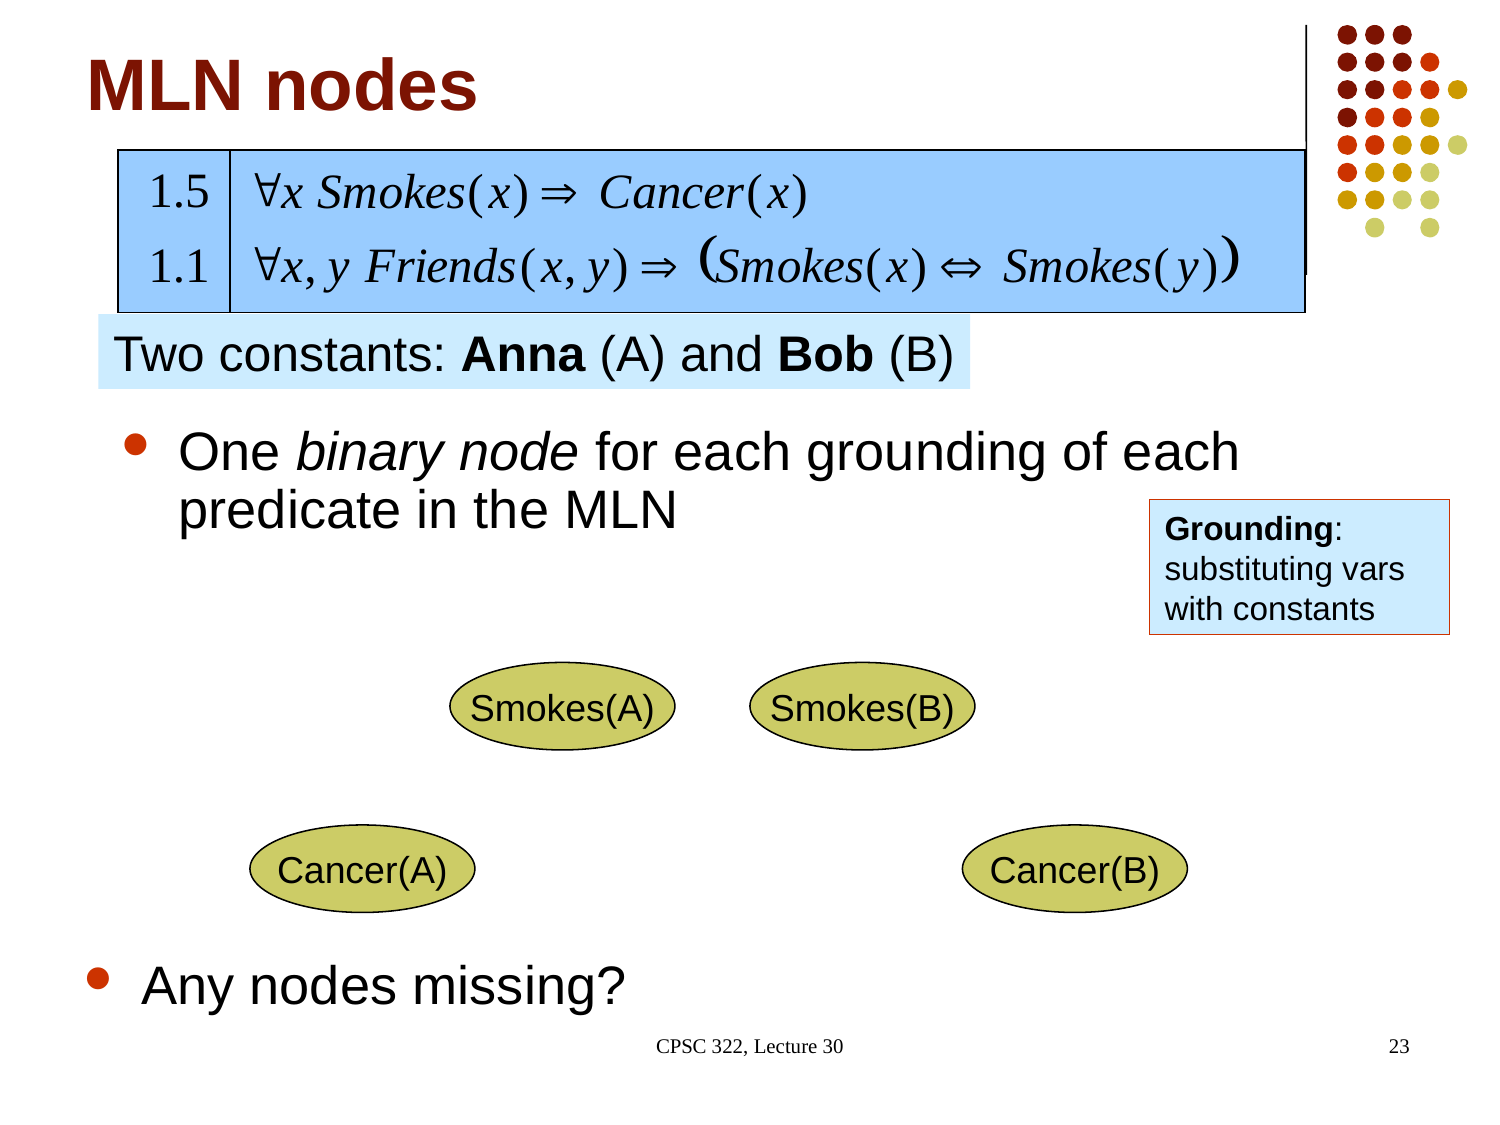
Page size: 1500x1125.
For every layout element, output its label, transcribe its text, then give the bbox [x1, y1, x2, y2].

text_box Smokes(B) [749, 662, 975, 750]
text_box One binary node for each grounding of each predicate in the MLN [50, 415, 1300, 541]
footer CPSC 322, Lecture 30 [512, 1024, 988, 1101]
text_box Two constants: Anna (A) and Bob (B) [98, 314, 971, 389]
text_box Cancer(A) [249, 824, 475, 913]
slide_number 23 [1074, 1024, 1426, 1101]
text_box Cancer(B) [962, 824, 1188, 913]
text_box Smokes(A) [449, 662, 675, 750]
text_box Any nodes missing? [12, 950, 700, 1075]
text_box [145, 162, 216, 295]
title MLN nodes [71, 24, 1297, 133]
text_box [231, 149, 1306, 313]
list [240, 164, 1241, 305]
text_box [117, 149, 231, 313]
text_box Grounding: substituting vars with constants [1149, 499, 1450, 635]
